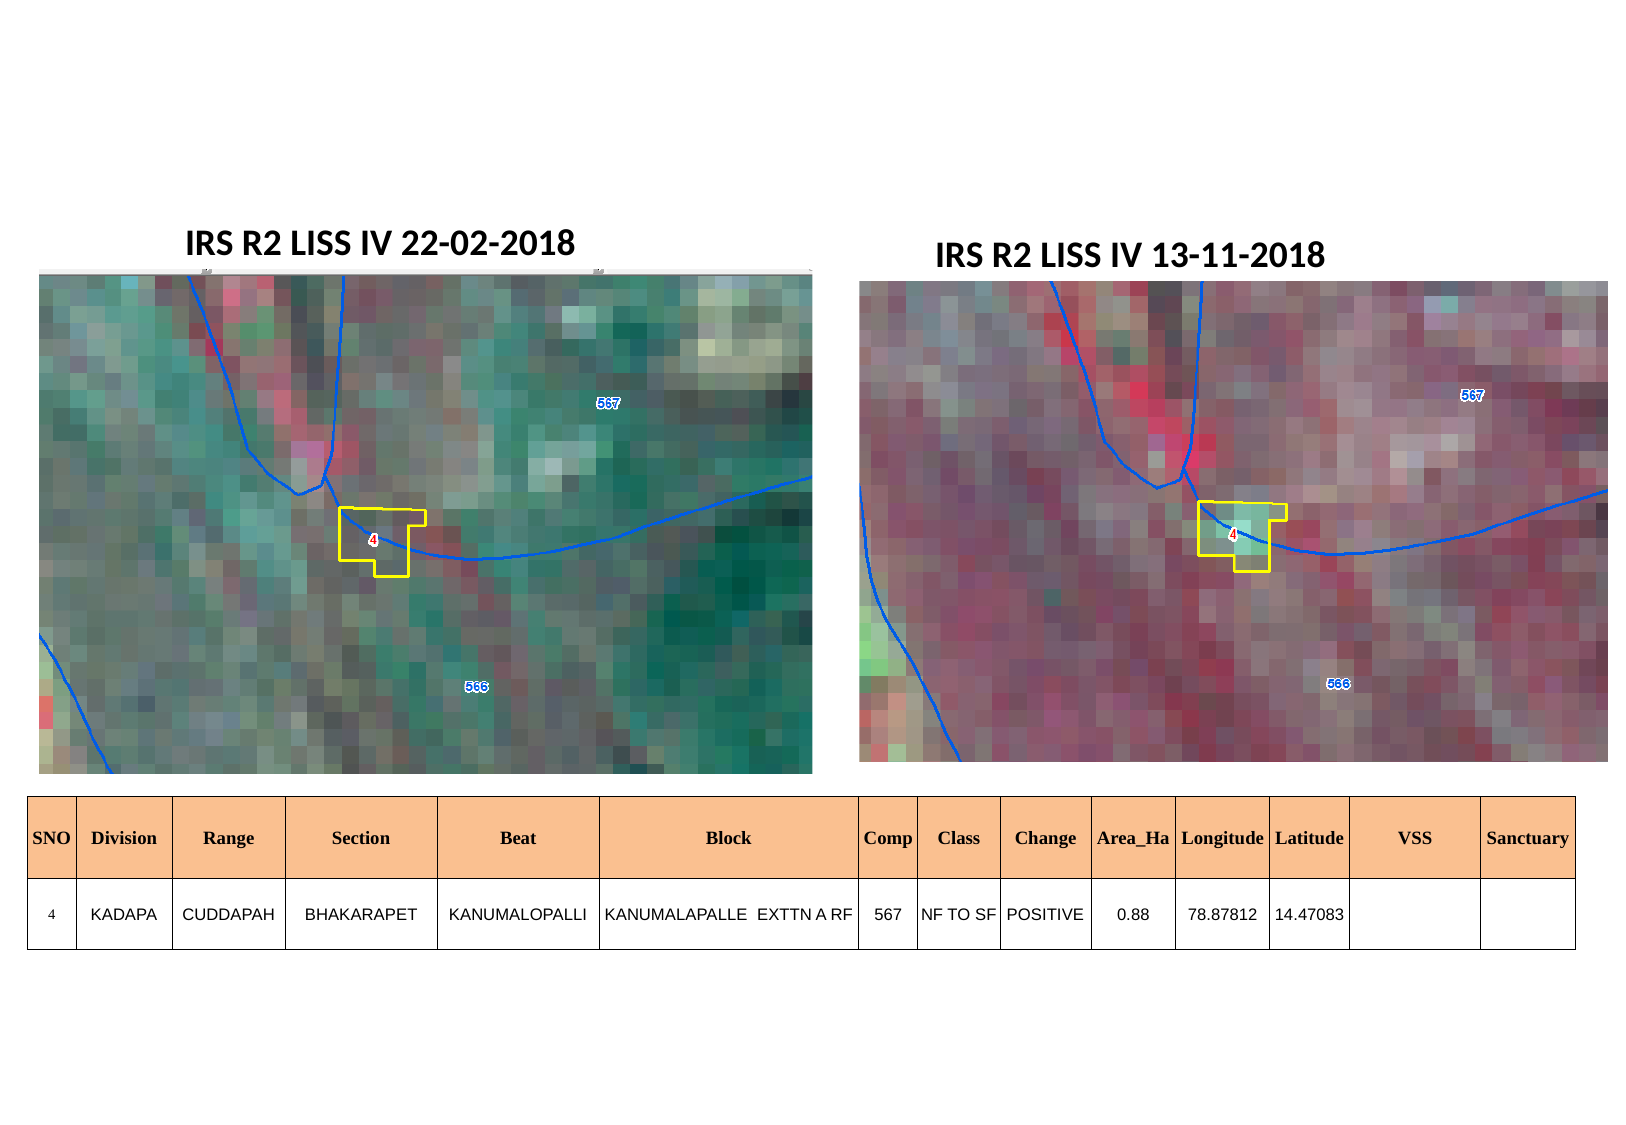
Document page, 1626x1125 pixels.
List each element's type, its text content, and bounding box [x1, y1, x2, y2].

table_cell KANUMALOPALLI [438, 879, 599, 949]
table_cell BHAKARAPET [286, 879, 437, 949]
table_cell KANUMALAPALLE EXTTN A RF [600, 879, 858, 949]
table_cell 14.47083 [1270, 879, 1349, 949]
table_cell CUDDAPAH [173, 879, 285, 949]
table_cell 567 [859, 879, 917, 949]
table_header Comp [859, 797, 917, 878]
table_header Sanctuary [1481, 797, 1575, 878]
table_cell 0.88 [1092, 879, 1175, 949]
text_box IRS R2 LISS IV 22-02-2018 [170, 210, 591, 267]
table_header Change [1001, 797, 1091, 878]
table_header VSS [1350, 797, 1480, 878]
table_header Class [918, 797, 1000, 878]
table_header Longitude [1176, 797, 1269, 878]
picture [859, 280, 1609, 762]
table_header Range [173, 797, 285, 878]
table_cell [1350, 879, 1480, 949]
table_header SNO [28, 797, 76, 878]
table_header Area_Ha [1092, 797, 1175, 878]
table_cell [1481, 879, 1575, 949]
table_header Block [600, 797, 858, 878]
table_header Latitude [1270, 797, 1349, 878]
table_header Division [77, 797, 172, 878]
table_cell 4 [28, 879, 76, 949]
picture [38, 269, 813, 775]
table_cell 78.87812 [1176, 879, 1269, 949]
table_cell NF TO SF [918, 879, 1000, 949]
table_cell POSITIVE [1001, 879, 1091, 949]
table_cell KADAPA [77, 879, 172, 949]
table_header Beat [438, 797, 599, 878]
table_header Section [286, 797, 437, 878]
text_box IRS R2 LISS IV 13-11-2018 [920, 222, 1341, 279]
